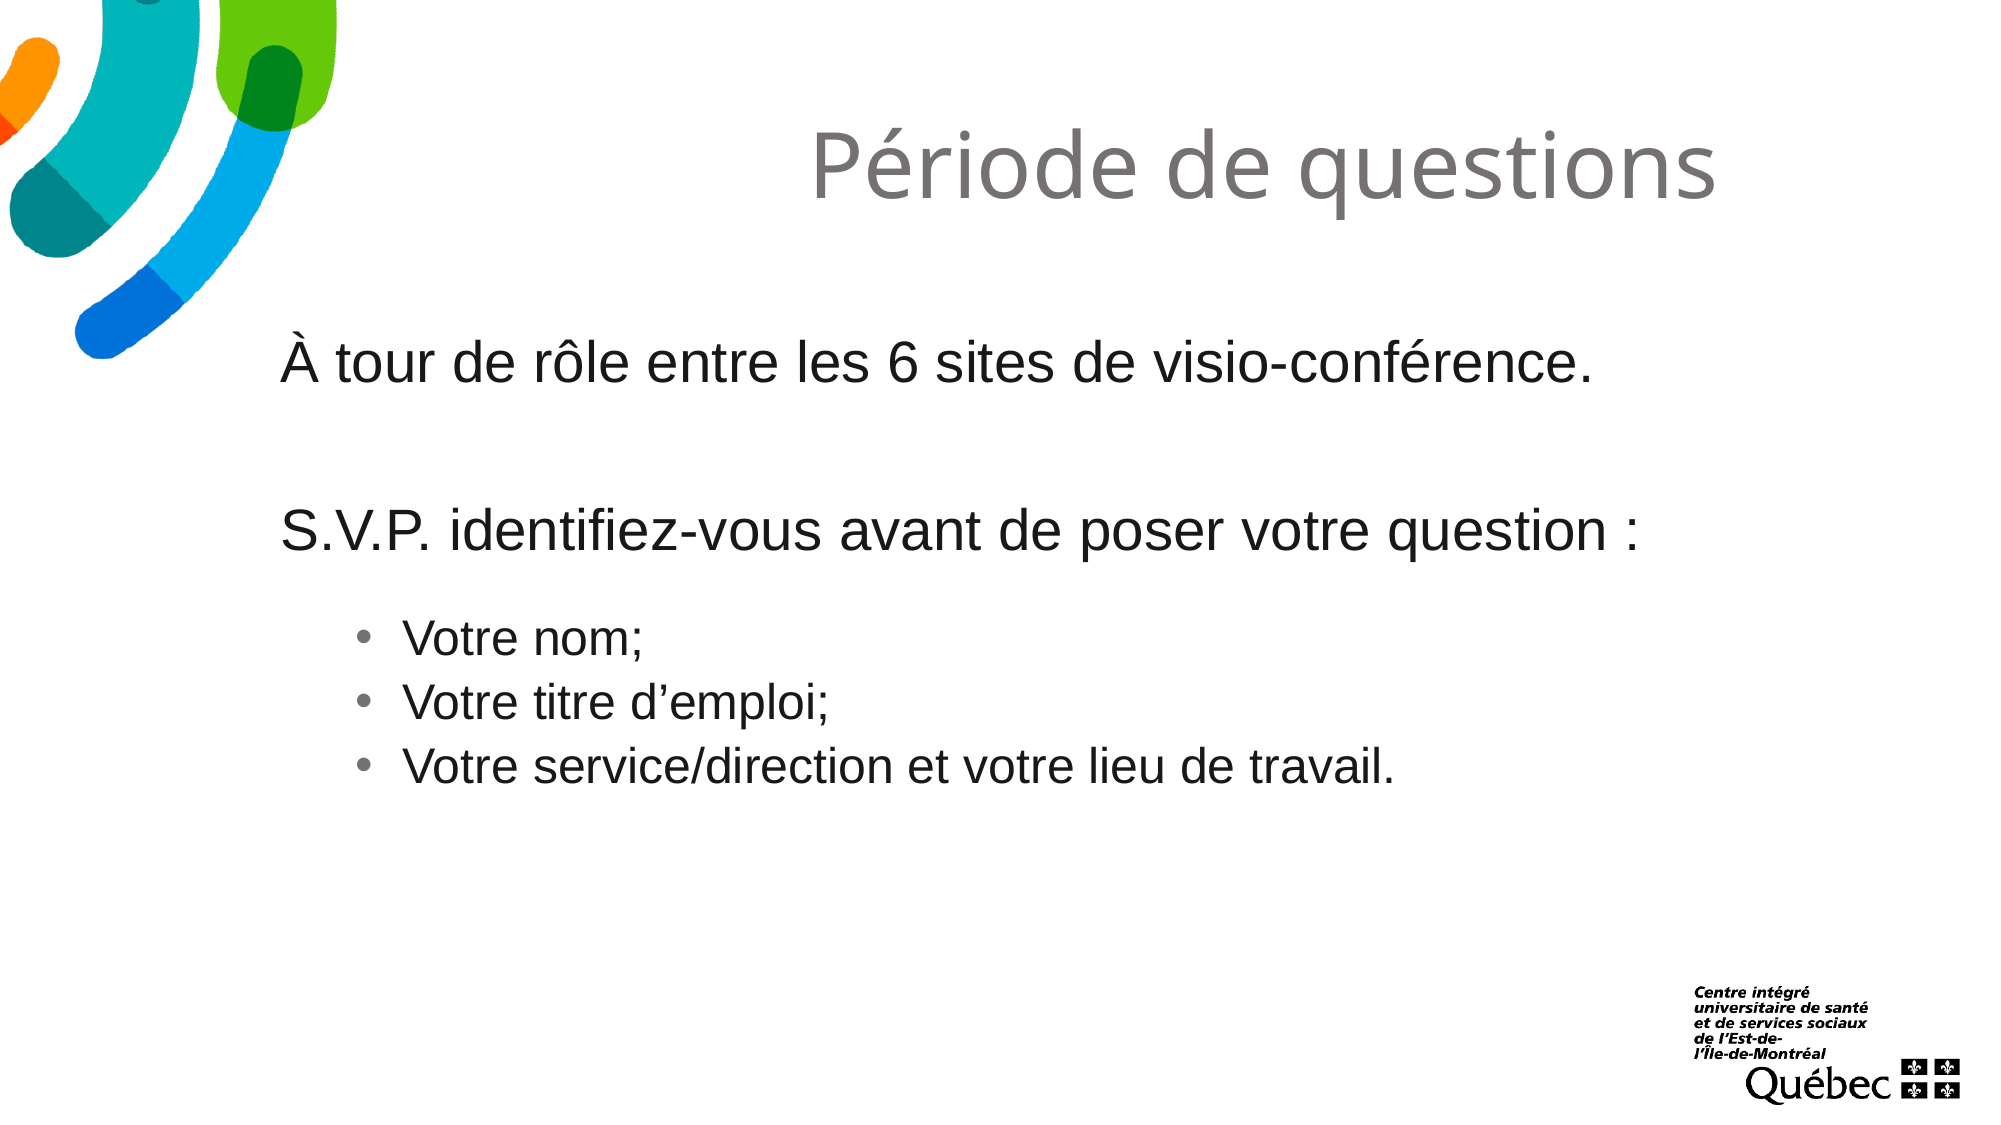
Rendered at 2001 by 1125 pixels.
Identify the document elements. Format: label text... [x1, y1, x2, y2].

picture [1694, 986, 1960, 1105]
list À tour de rôle entre les 6 sites de visio-conférence. S.V.P. identifiez-vous avant de poser votre question : Votre nom; Votre titre d’emploi; Votre service/direction et votre lieu de travail. [265, 324, 1863, 973]
picture [0, 0, 354, 504]
title Période de questions [355, 59, 1734, 278]
